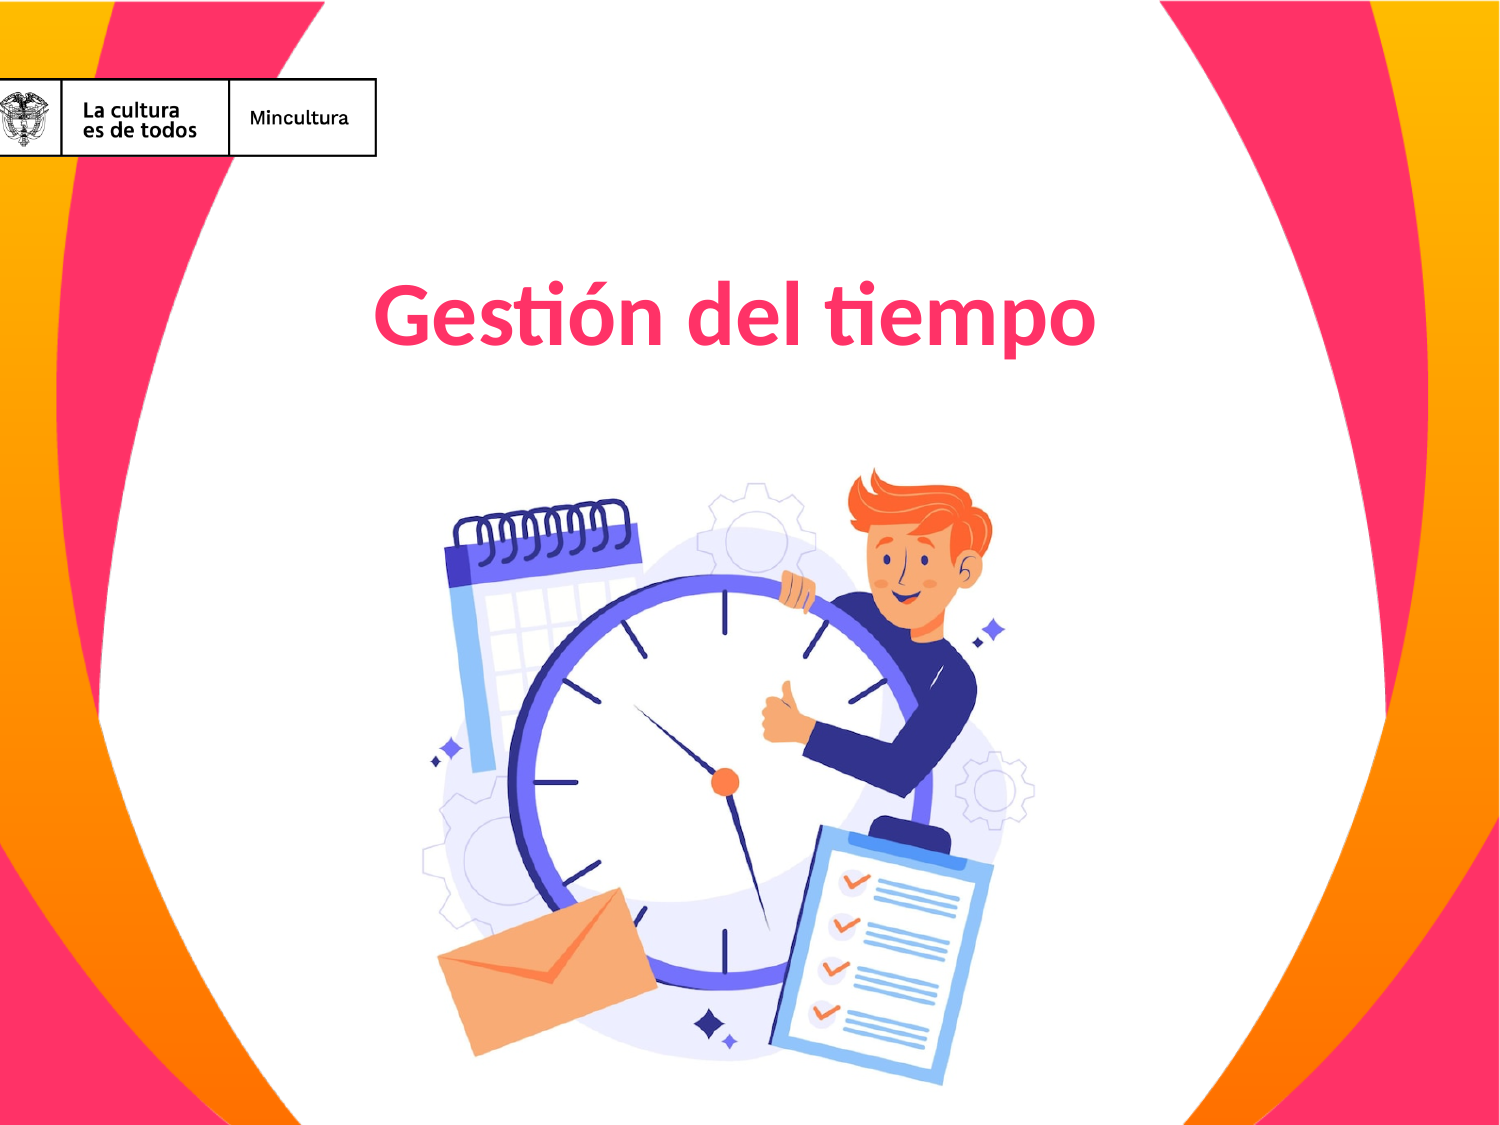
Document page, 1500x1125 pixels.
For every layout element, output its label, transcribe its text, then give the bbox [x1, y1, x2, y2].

picture [0, 0, 1097, 1125]
title Gestión del tiempo [330, 188, 1154, 430]
picture [1159, 0, 1500, 1125]
